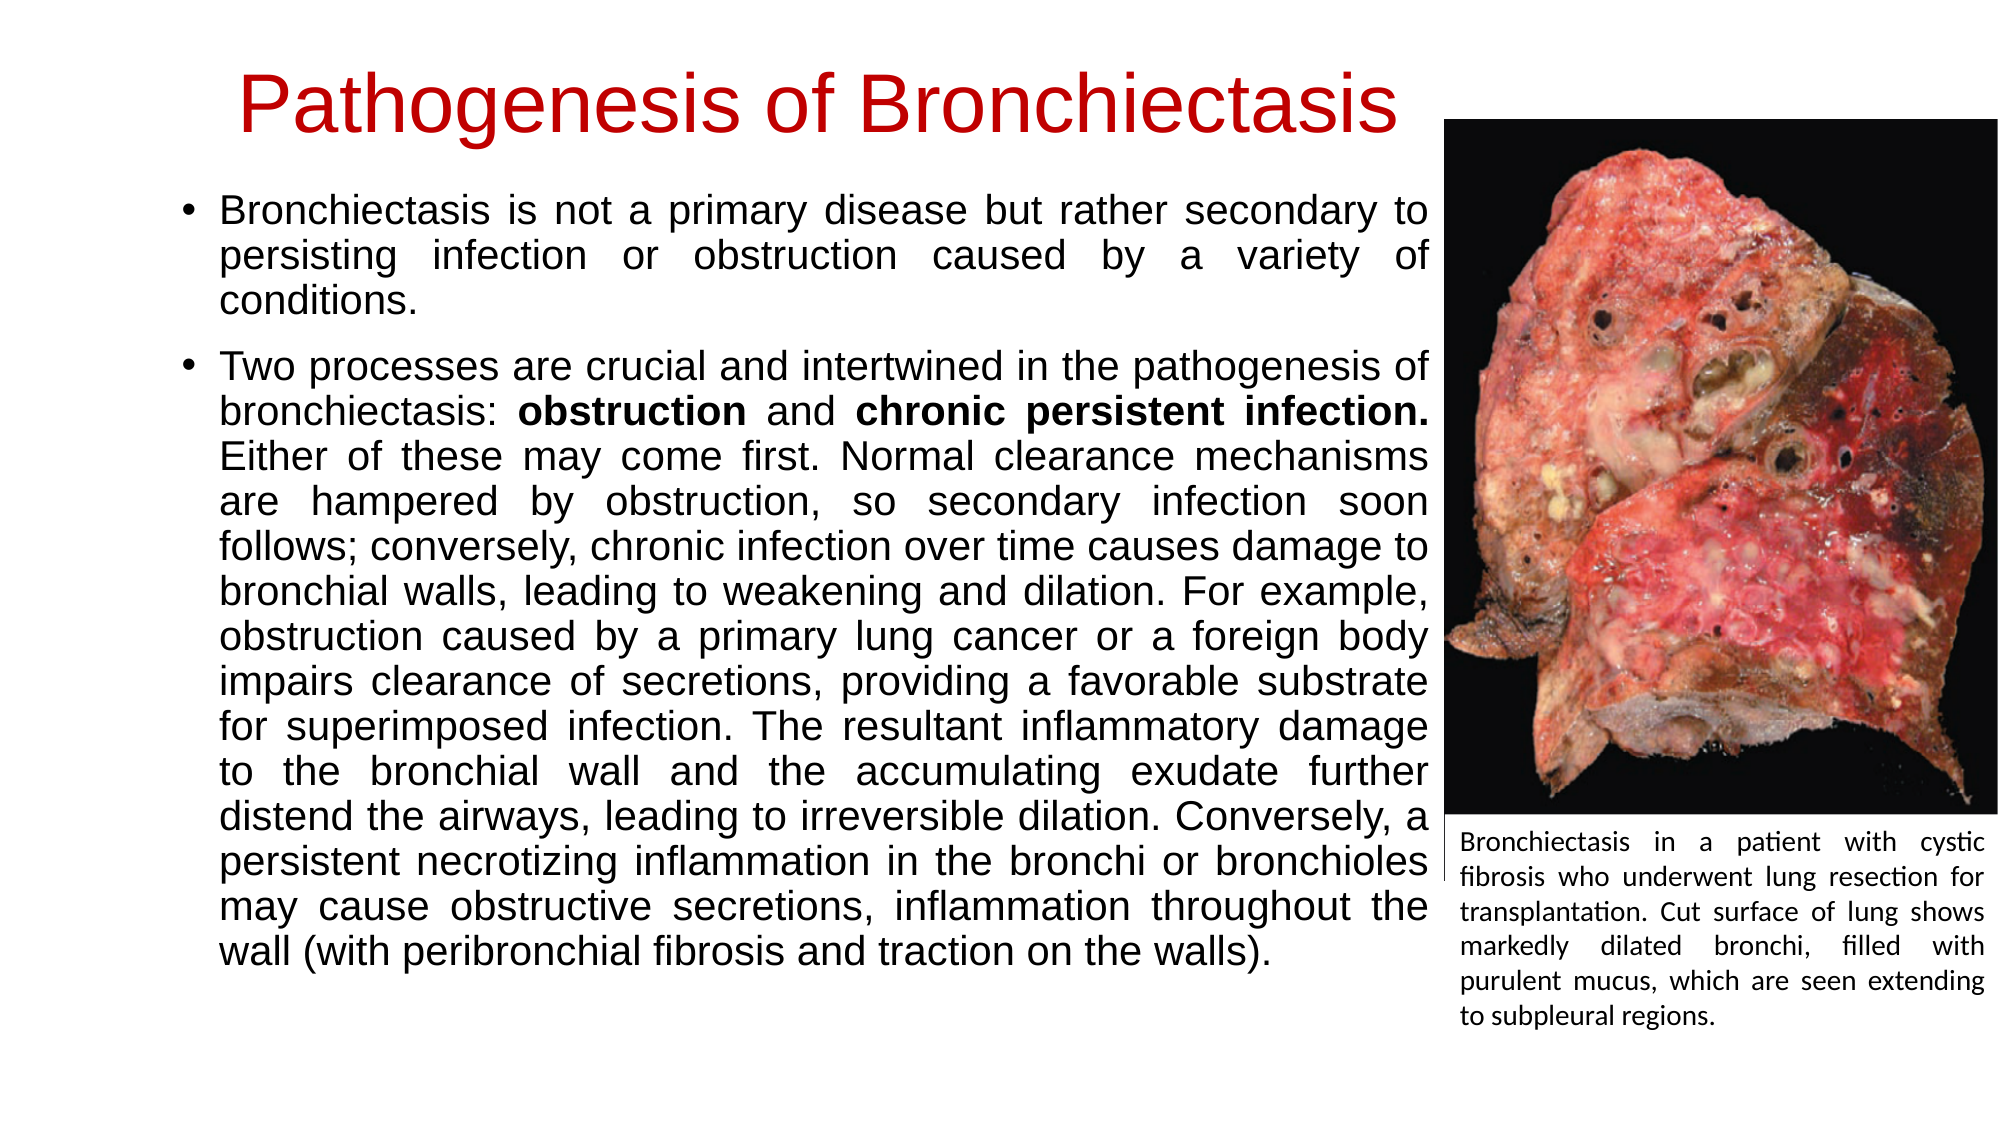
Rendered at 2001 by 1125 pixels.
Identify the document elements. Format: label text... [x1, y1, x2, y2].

list Bronchiectasis is not a primary disease but rather secondary to persisting infection or obstruction caused by a variety of conditions. Two processes are crucial and intertwined in the pathogenesis of bronchiectasis: obstruction and chronic persistent infection. Either of these may come first. Normal clearance mechanisms are hampered by obstruction, so secondary infection soon follows; conversely, chronic infection over time causes damage to bronchial walls, leading to weakening and dilation. For example, obstruction caused by a primary lung cancer or a foreign body impairs clearance of secretions, providing a favorable substrate for superimposed infection. The resultant inflammatory damage to the bronchial wall and the accumulating exudate further distend the airways, leading to irreversible dilation. Conversely, a persistent necrotizing inflammation in the bronchi or bronchioles may cause obstructive secretions, inflammation throughout the wall (with peribronchial fibrosis and traction on the walls). [166, 181, 1445, 1125]
title Pathogenesis of Bronchiectasis [222, 0, 1685, 181]
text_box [1444, 119, 2000, 1078]
